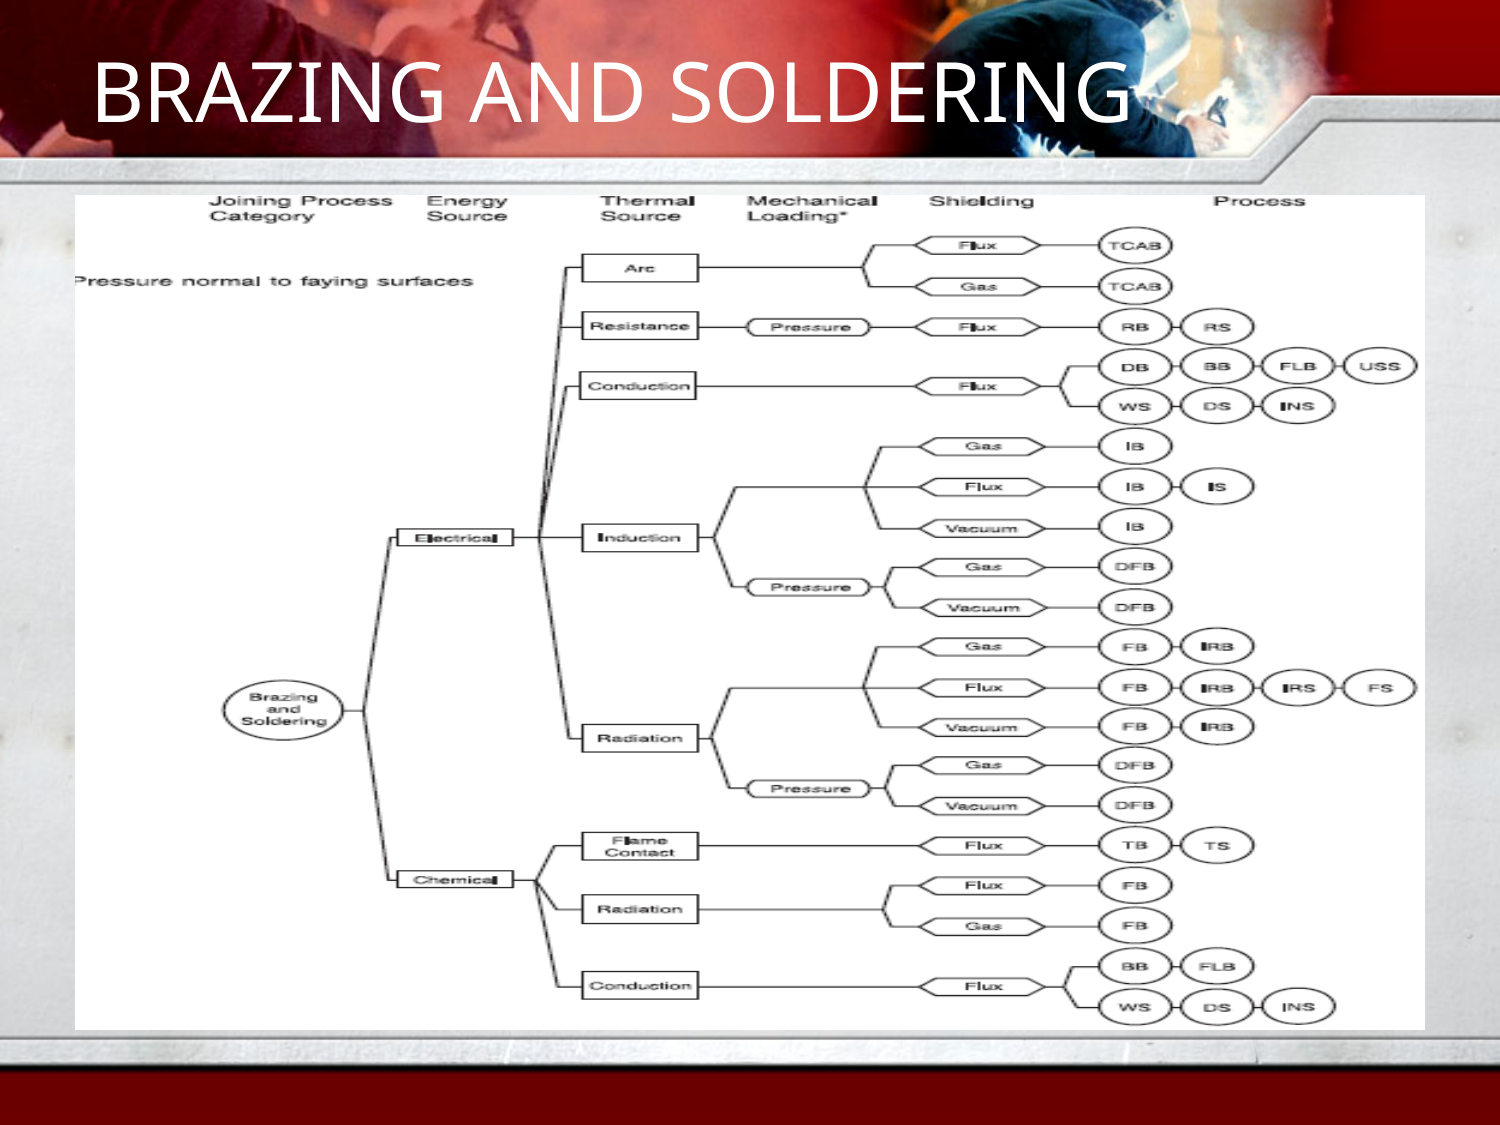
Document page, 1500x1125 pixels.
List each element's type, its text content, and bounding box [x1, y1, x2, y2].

title BRAZING AND SOLDERING [75, 16, 1425, 163]
picture [0, 0, 1500, 1125]
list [74, 195, 1426, 1030]
